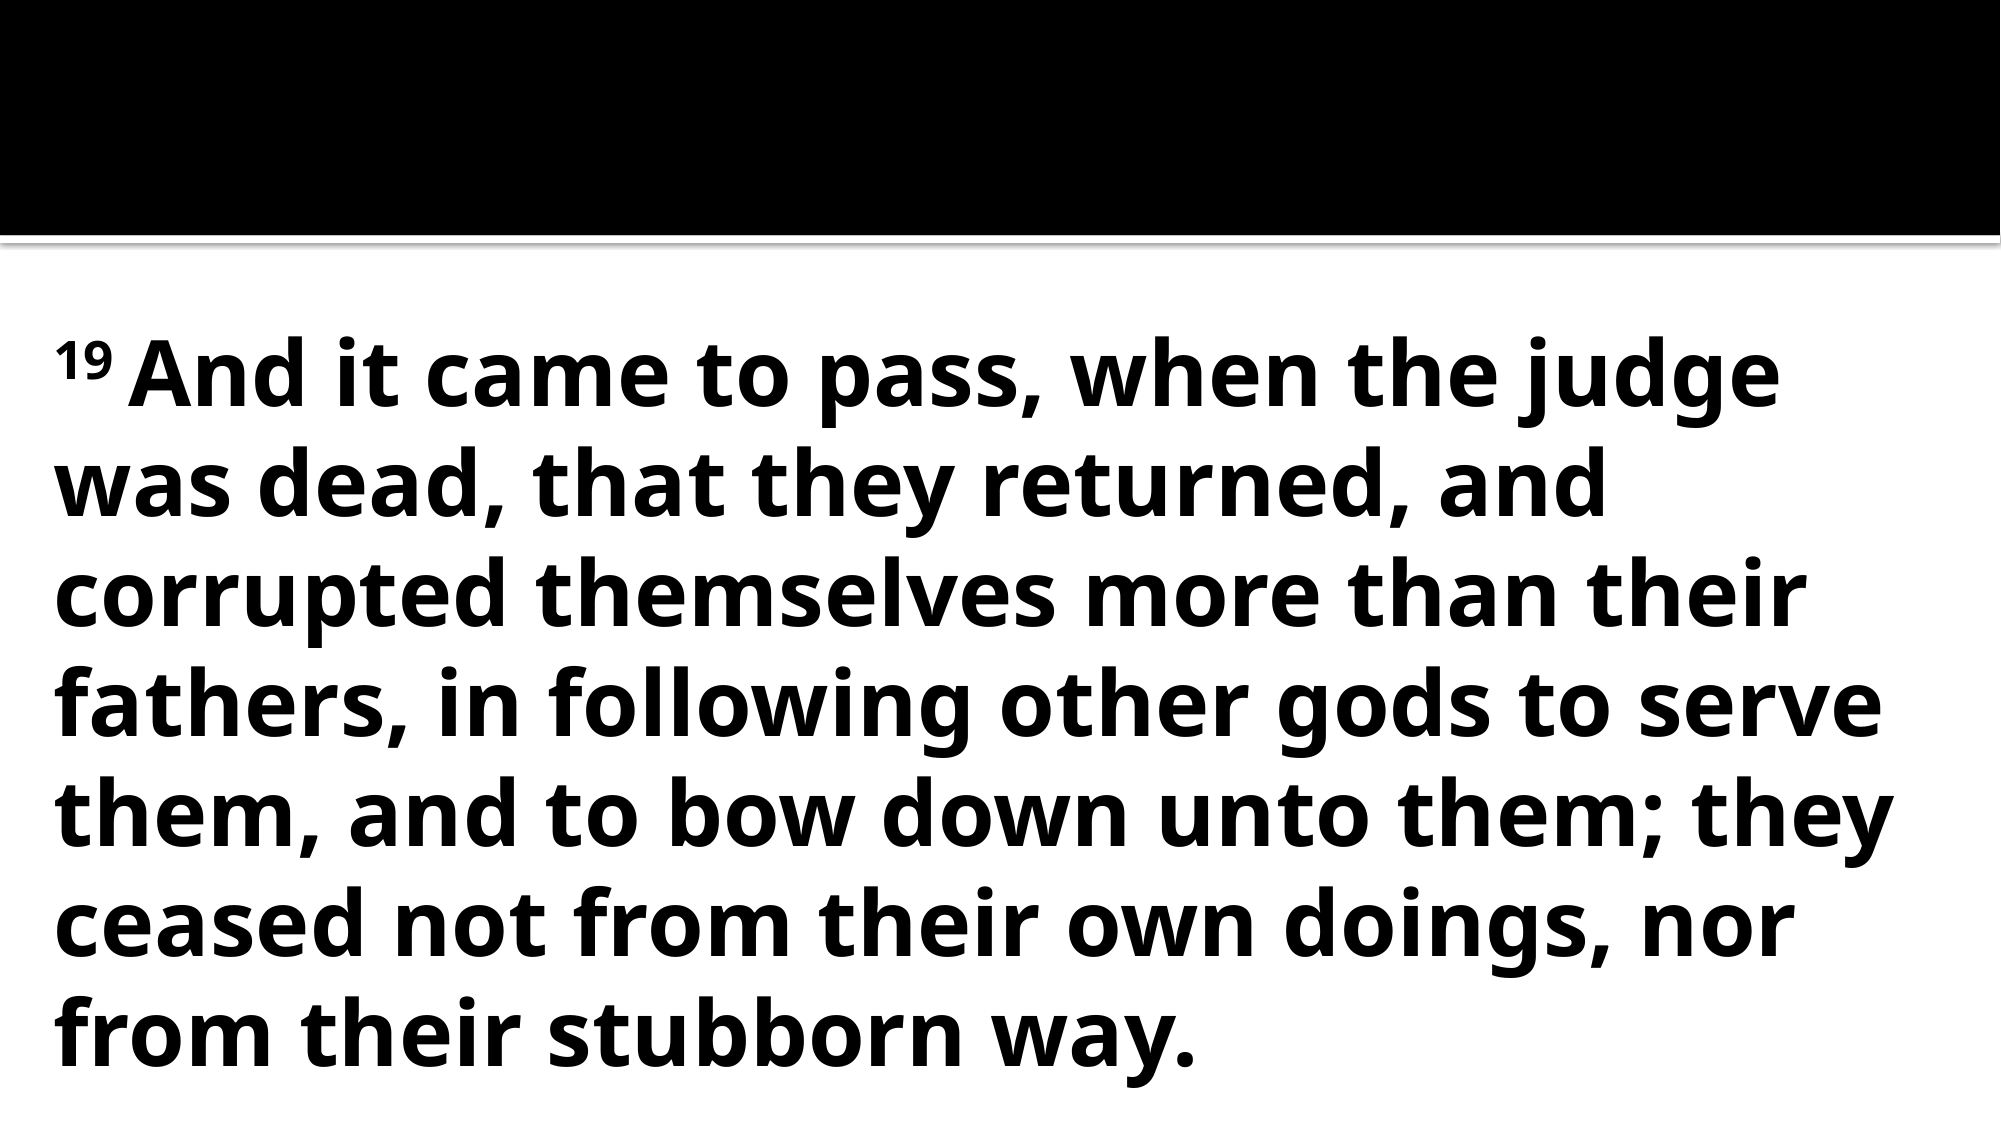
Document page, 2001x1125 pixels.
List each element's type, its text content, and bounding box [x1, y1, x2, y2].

list 19 And it came to pass, when the judge was dead, that they returned, and corrupted themselves more than their fathers, in following other gods to serve them, and to bow down unto them; they ceased not from their own doings, nor from their stubborn way. [24, 299, 1950, 1125]
